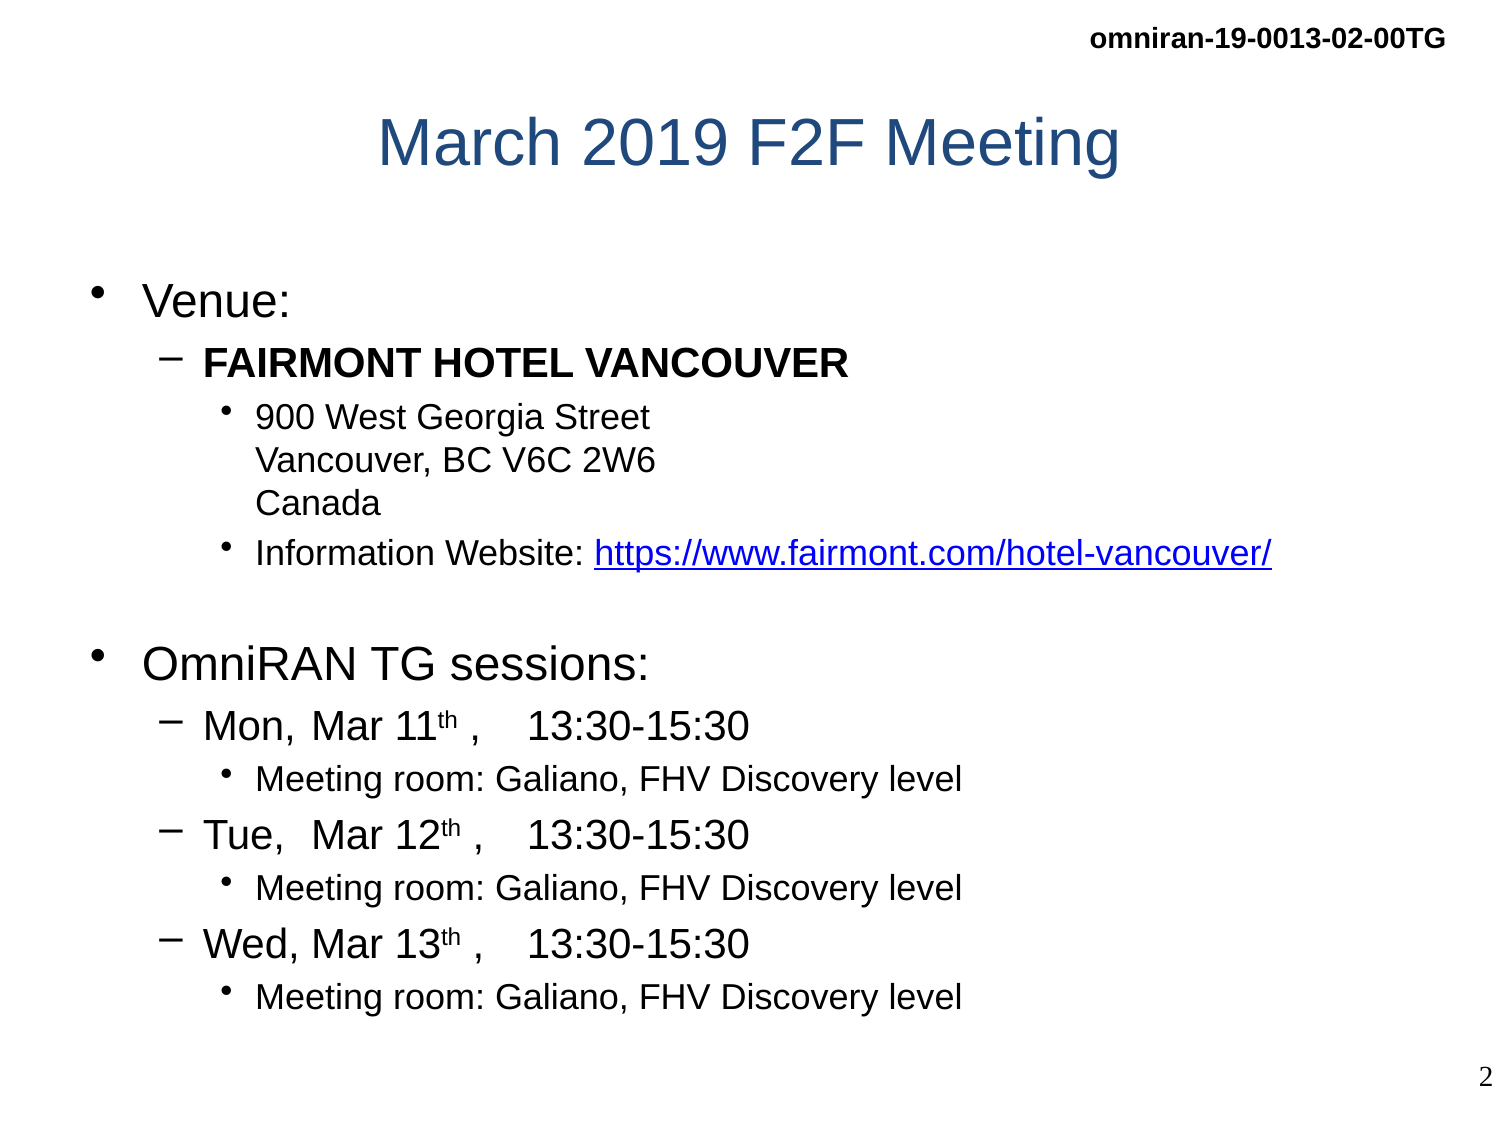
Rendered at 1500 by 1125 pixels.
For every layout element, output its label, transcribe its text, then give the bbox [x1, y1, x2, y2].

list Venue: FAIRMONT HOTEL VANCOUVER 900 West Georgia Street Vancouver, BC V6C 2W6 Canada Information Website: https://www.fairmont.com/hotel-vancouver/ OmniRAN TG sessions: Mon, Mar 11th , 13:30-15:30 Meeting room: Galiano, FHV Discovery level Tue, Mar 12th , 13:30-15:30 Meeting room: Galiano, FHV Discovery level Wed, Mar 13th , 13:30-15:30 Meeting room: Galiano, FHV Discovery level [75, 262, 1425, 1025]
title March 2019 F2F Meeting [75, 45, 1425, 233]
